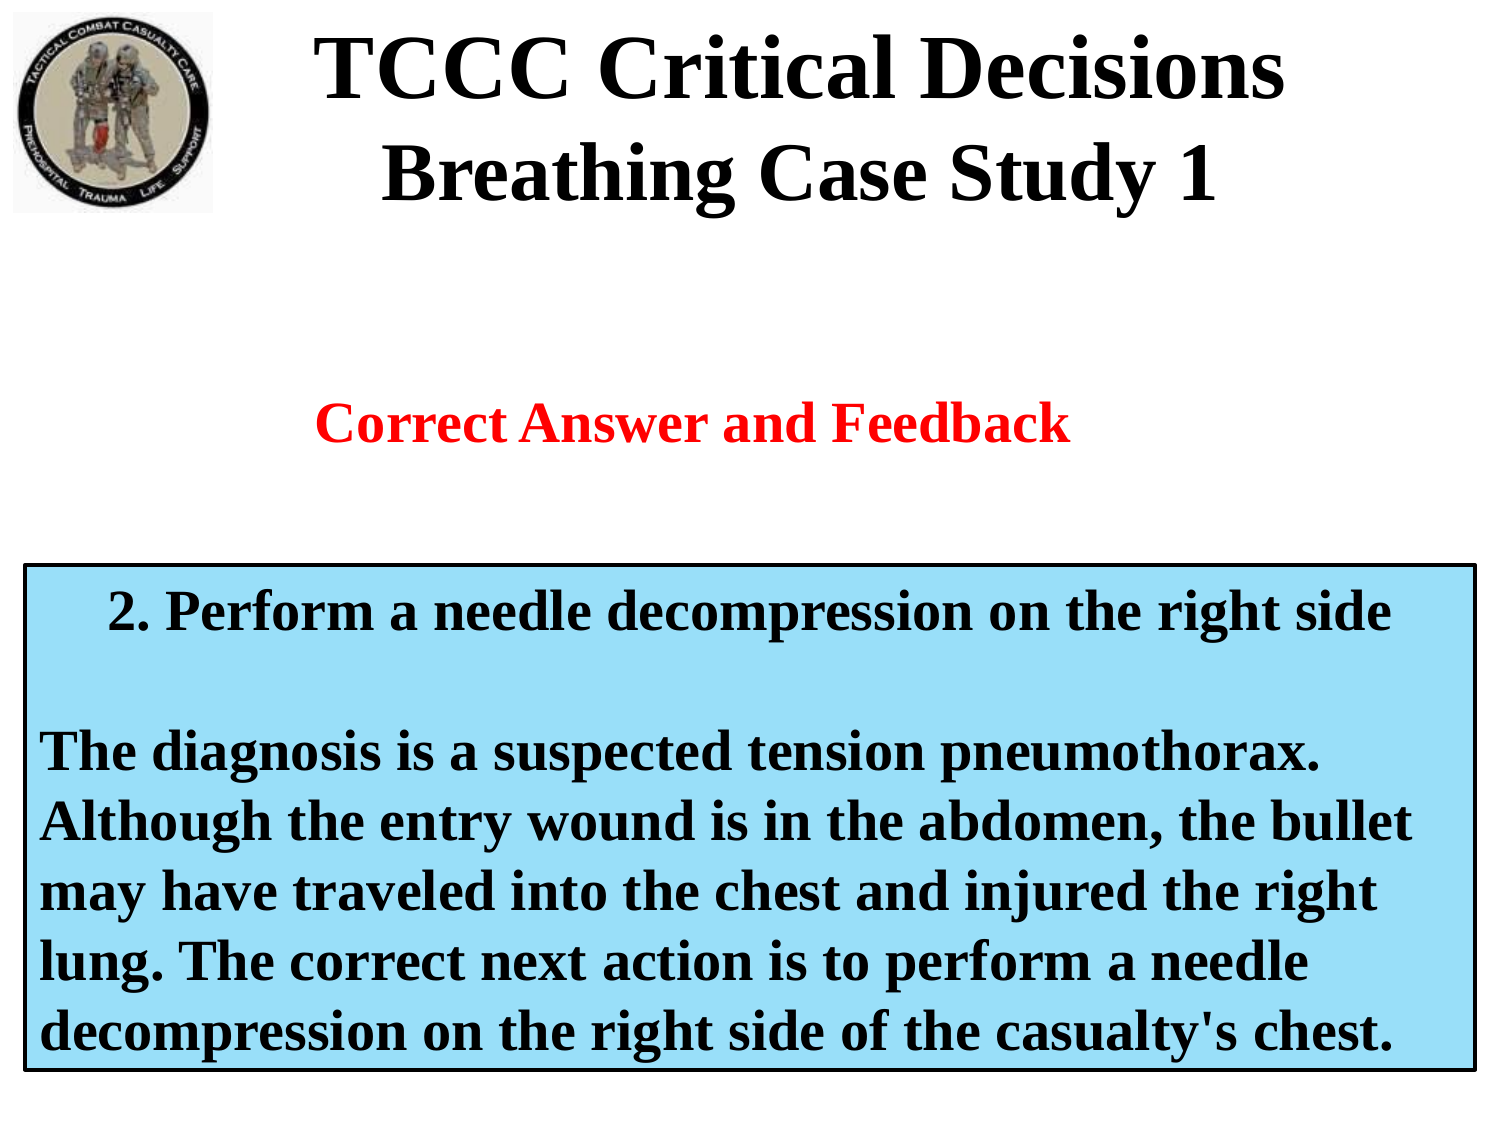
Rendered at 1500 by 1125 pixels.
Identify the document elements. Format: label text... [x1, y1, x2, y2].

picture [13, 12, 213, 213]
text_box 2. Perform a needle decompression on the right side The diagnosis is a suspected tension pneumothorax. Although the entry wound is in the abdomen, the bullet may have traveled into the chest and injured the right lung. The correct next action is to perform a needle decompression on the right side of the casualty's chest. [24, 565, 1475, 1070]
text_box Correct Answer and Feedback [299, 376, 1192, 462]
text_box TCCC Critical Decisions Breathing Case Study 1 [298, 0, 1303, 225]
